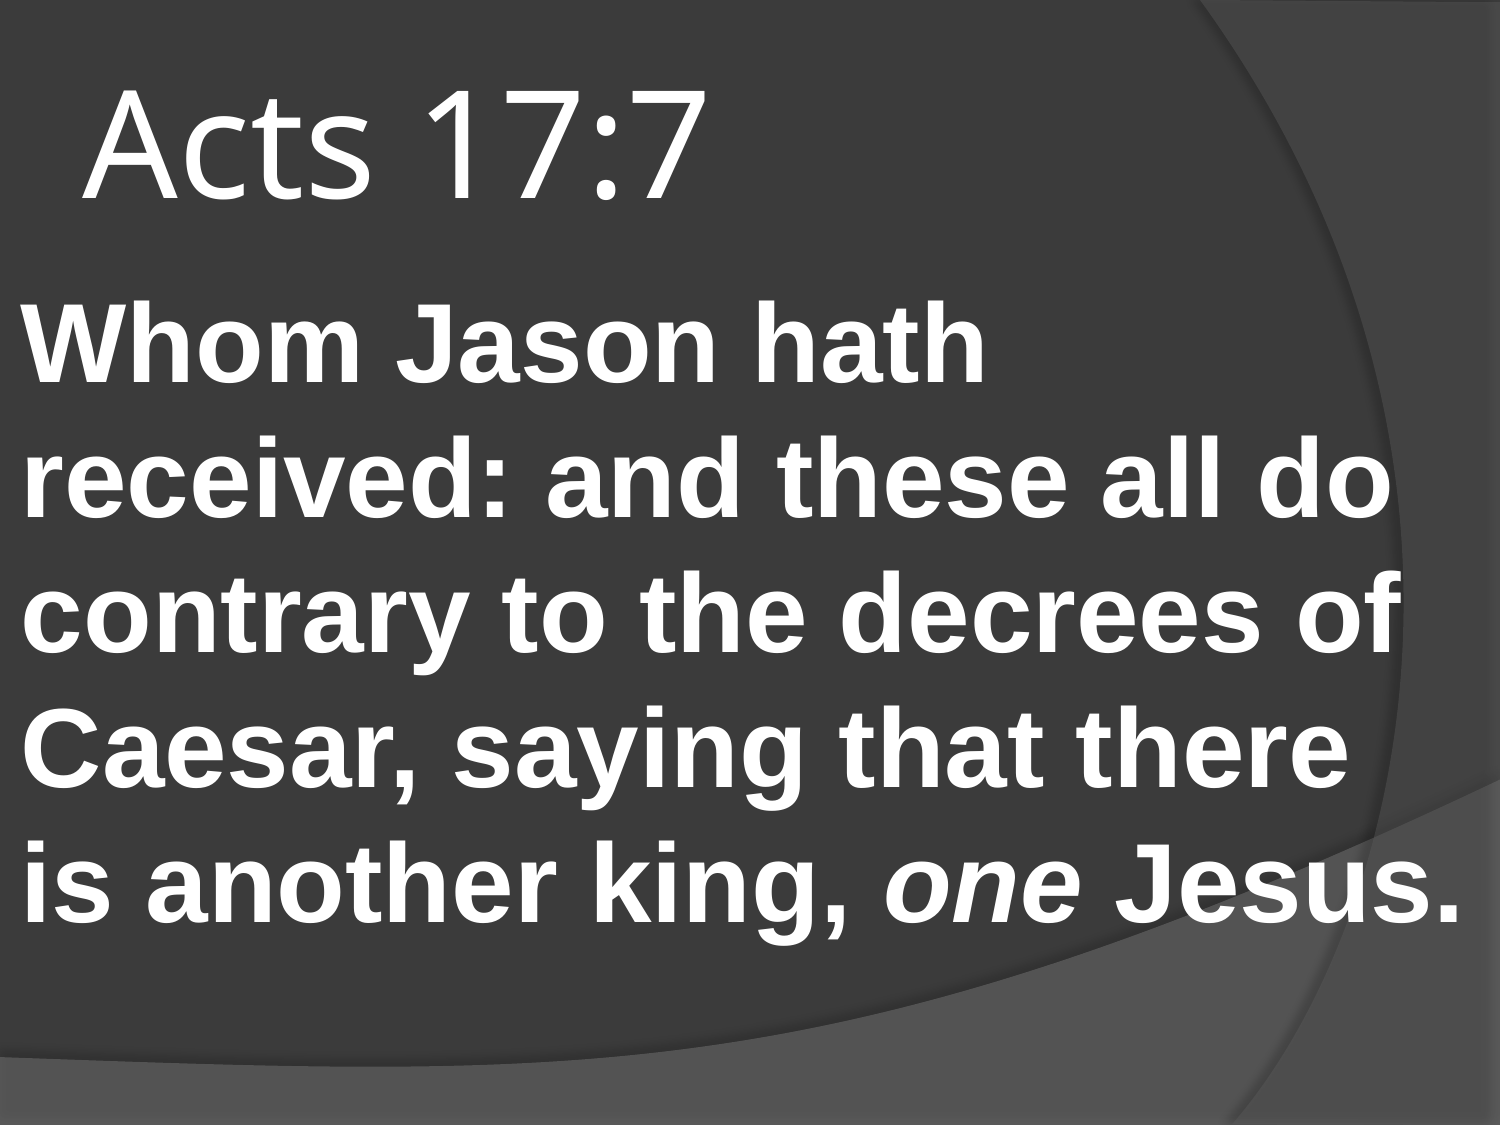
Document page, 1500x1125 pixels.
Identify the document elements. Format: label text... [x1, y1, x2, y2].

list Whom Jason hath received: and these all do contrary to the decrees of Caesar, saying that there is another king, one Jesus. [0, 262, 1488, 1125]
title Acts 17:7 [75, 45, 1300, 233]
